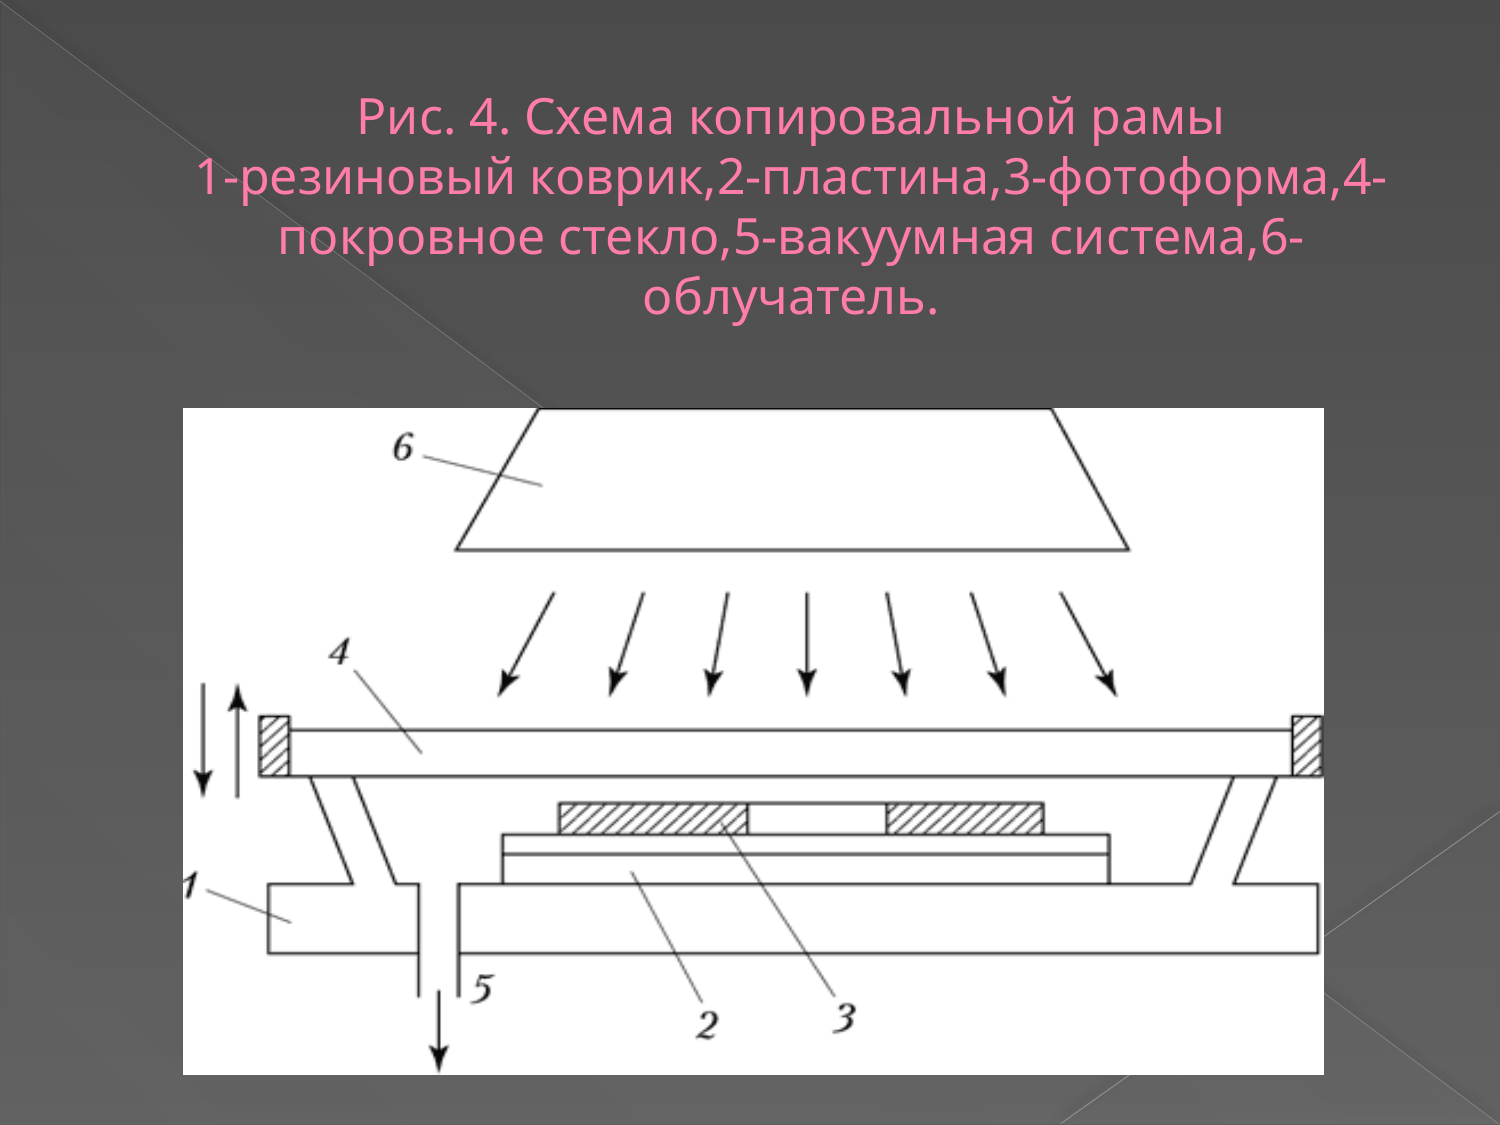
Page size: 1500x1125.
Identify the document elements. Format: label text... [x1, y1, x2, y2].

title Рис. 4. Схема копировальной рамы 1-резиновый коврик,2-пластина,3-фотоформа,4-покровное стекло,5-вакуумная система,6-облучатель. [76, 90, 1427, 320]
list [182, 408, 1324, 1075]
